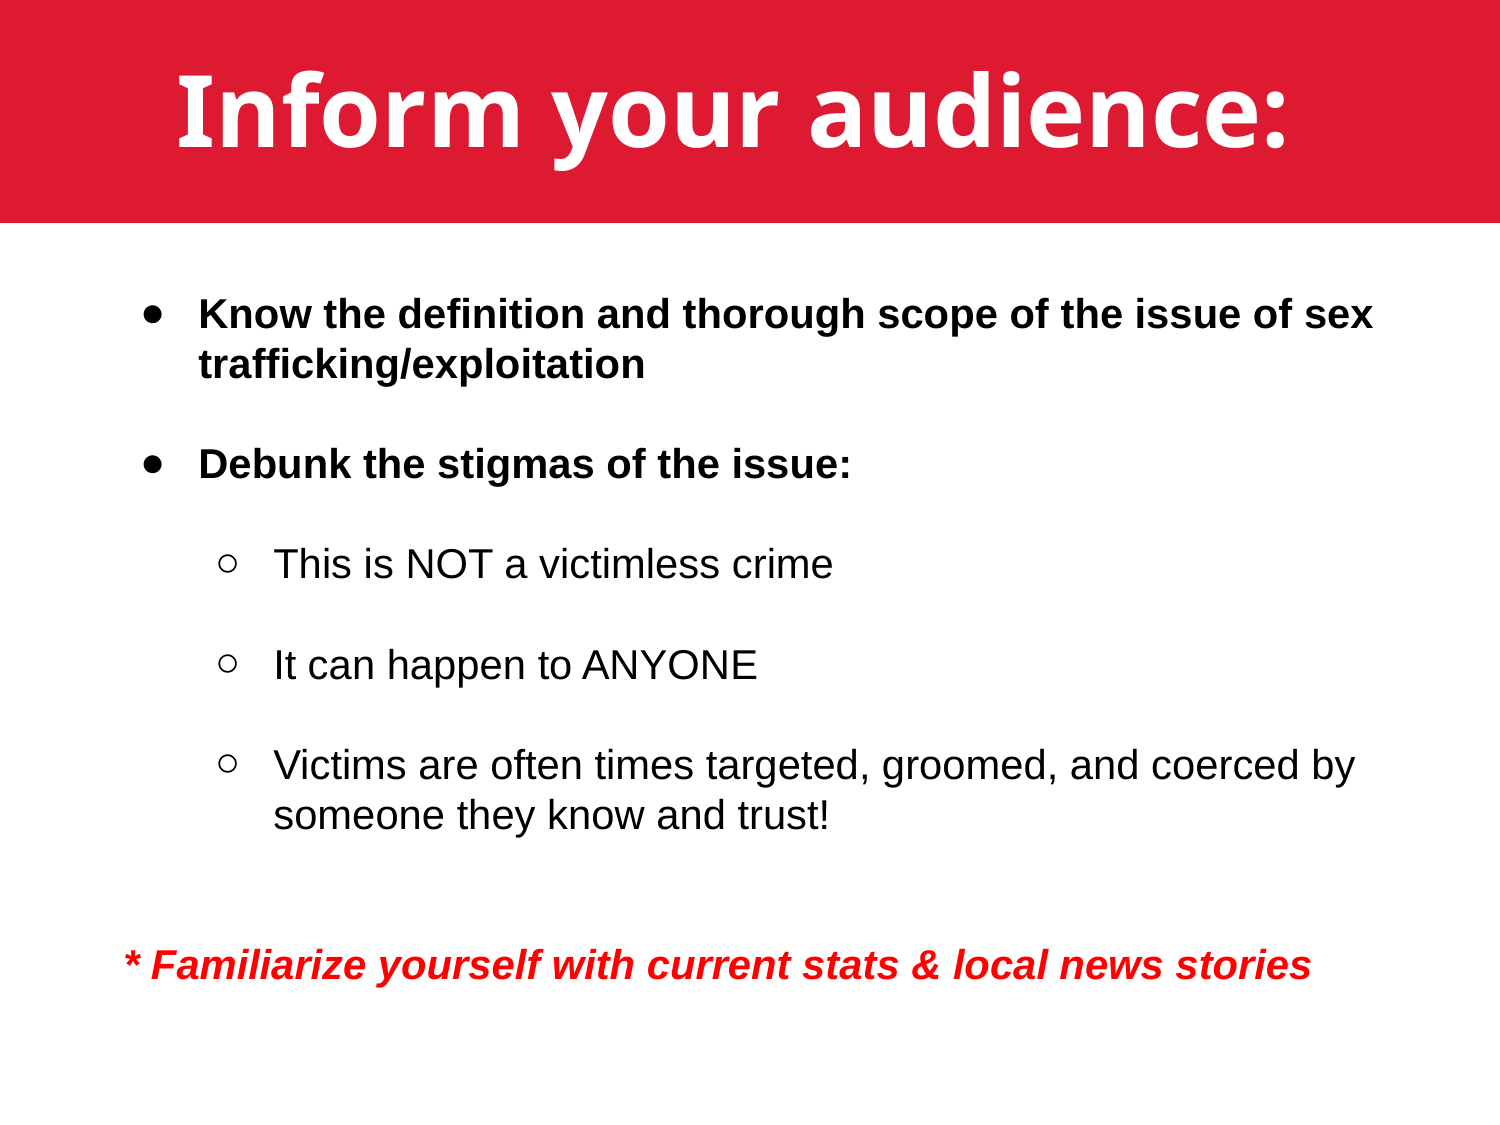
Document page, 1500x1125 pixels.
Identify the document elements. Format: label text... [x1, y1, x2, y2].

text_box Know the definition and thorough scope of the issue of sex trafficking/exploitation Debunk the stigmas of the issue: This is NOT a victimless crime It can happen to ANYONE Victims are often times targeted, groomed, and coerced by someone they know and trust! * Familiarize yourself with current stats & local news stories [111, 281, 1452, 1038]
picture [0, 0, 1500, 223]
